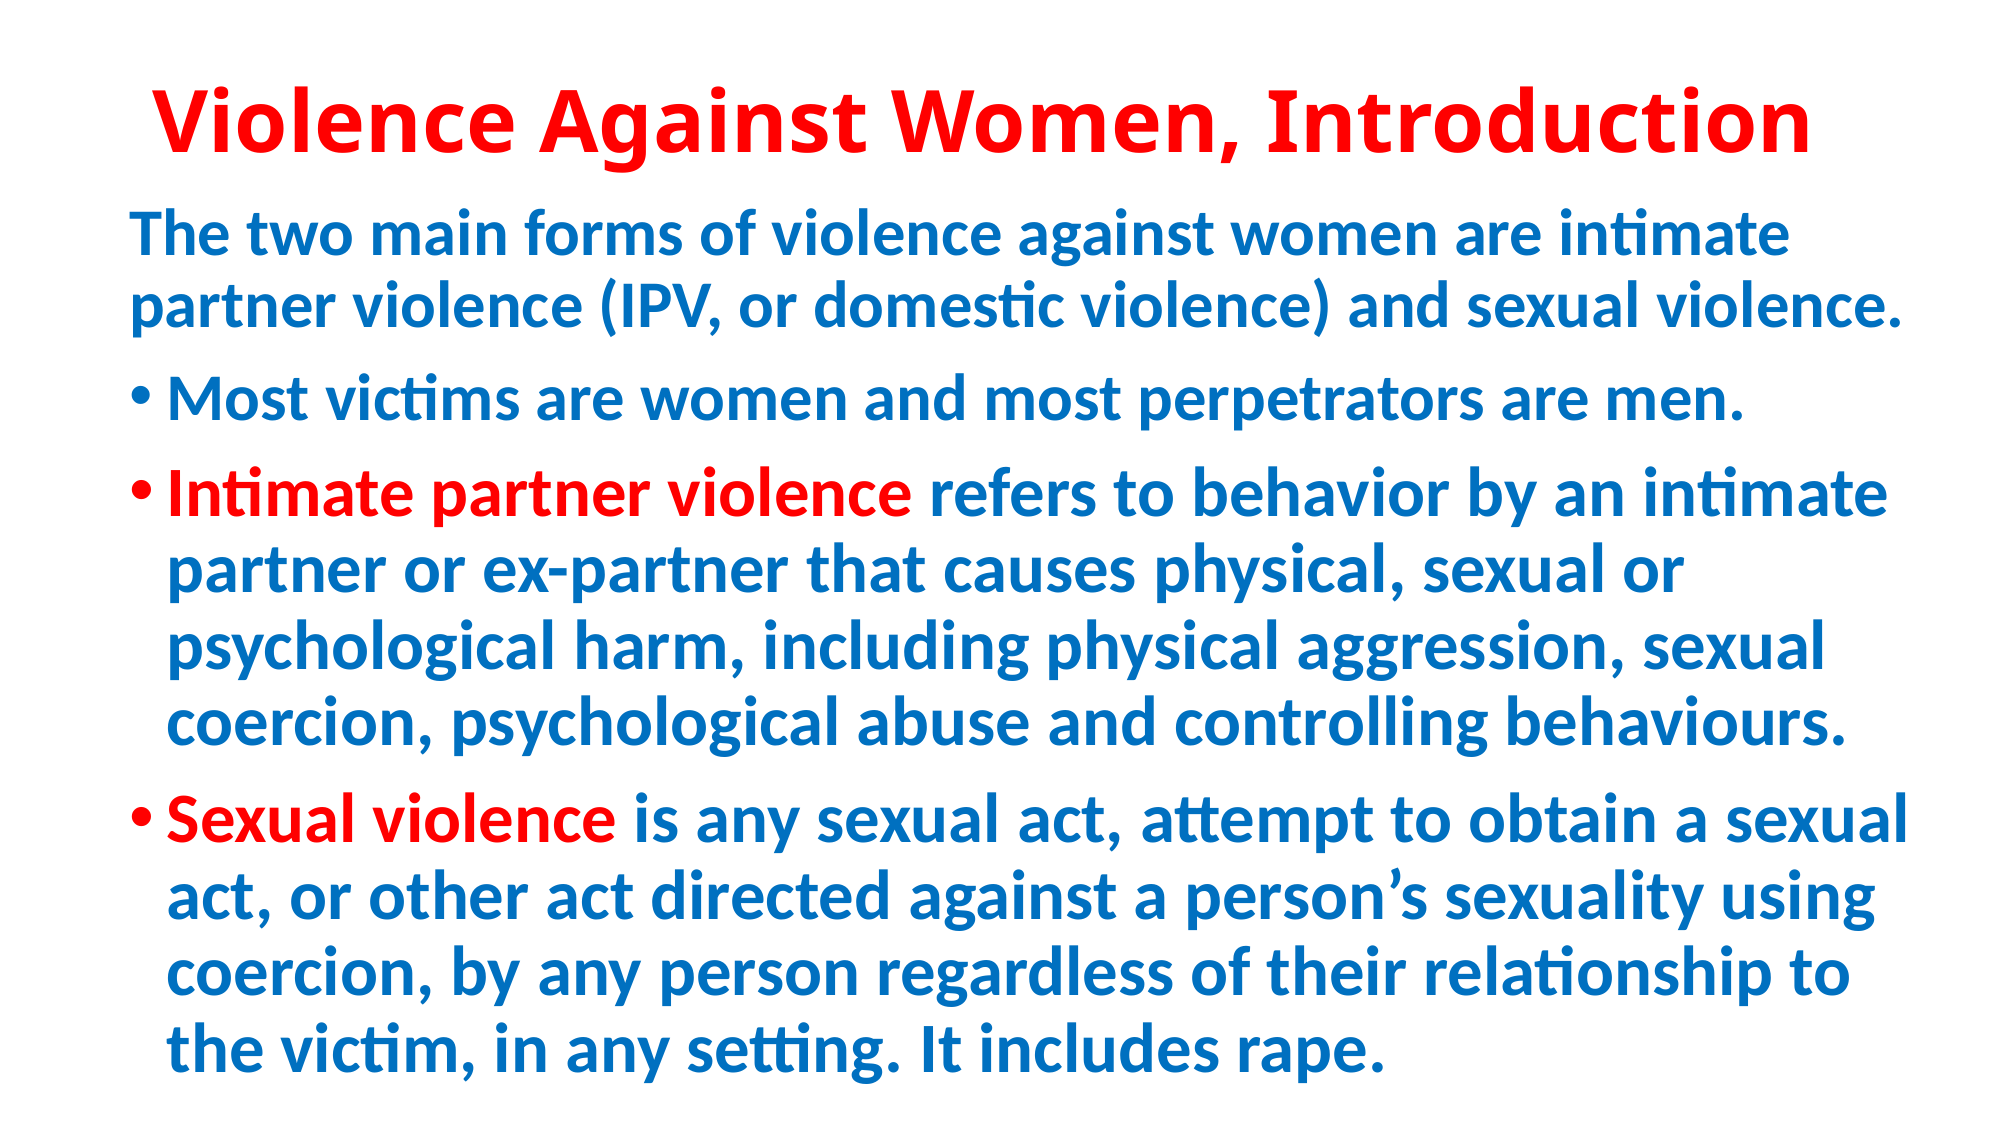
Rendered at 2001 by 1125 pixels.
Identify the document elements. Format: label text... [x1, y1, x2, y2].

title Violence Against Women, Introduction [137, 59, 1863, 190]
list The two main forms of violence against women are intimate partner violence (IPV, or domestic violence) and sexual violence. Most victims are women and most perpetrators are men. Intimate partner violence refers to behavior by an intimate partner or ex-partner that causes physical, sexual or psychological harm, including physical aggression, sexual coercion, psychological abuse and controlling behaviours. Sexual violence is any sexual act, attempt to obtain a sexual act, or other act directed against a person’s sexuality using coercion, by any person regardless of their relationship to the victim, in any setting. It includes rape. [114, 190, 1946, 1104]
